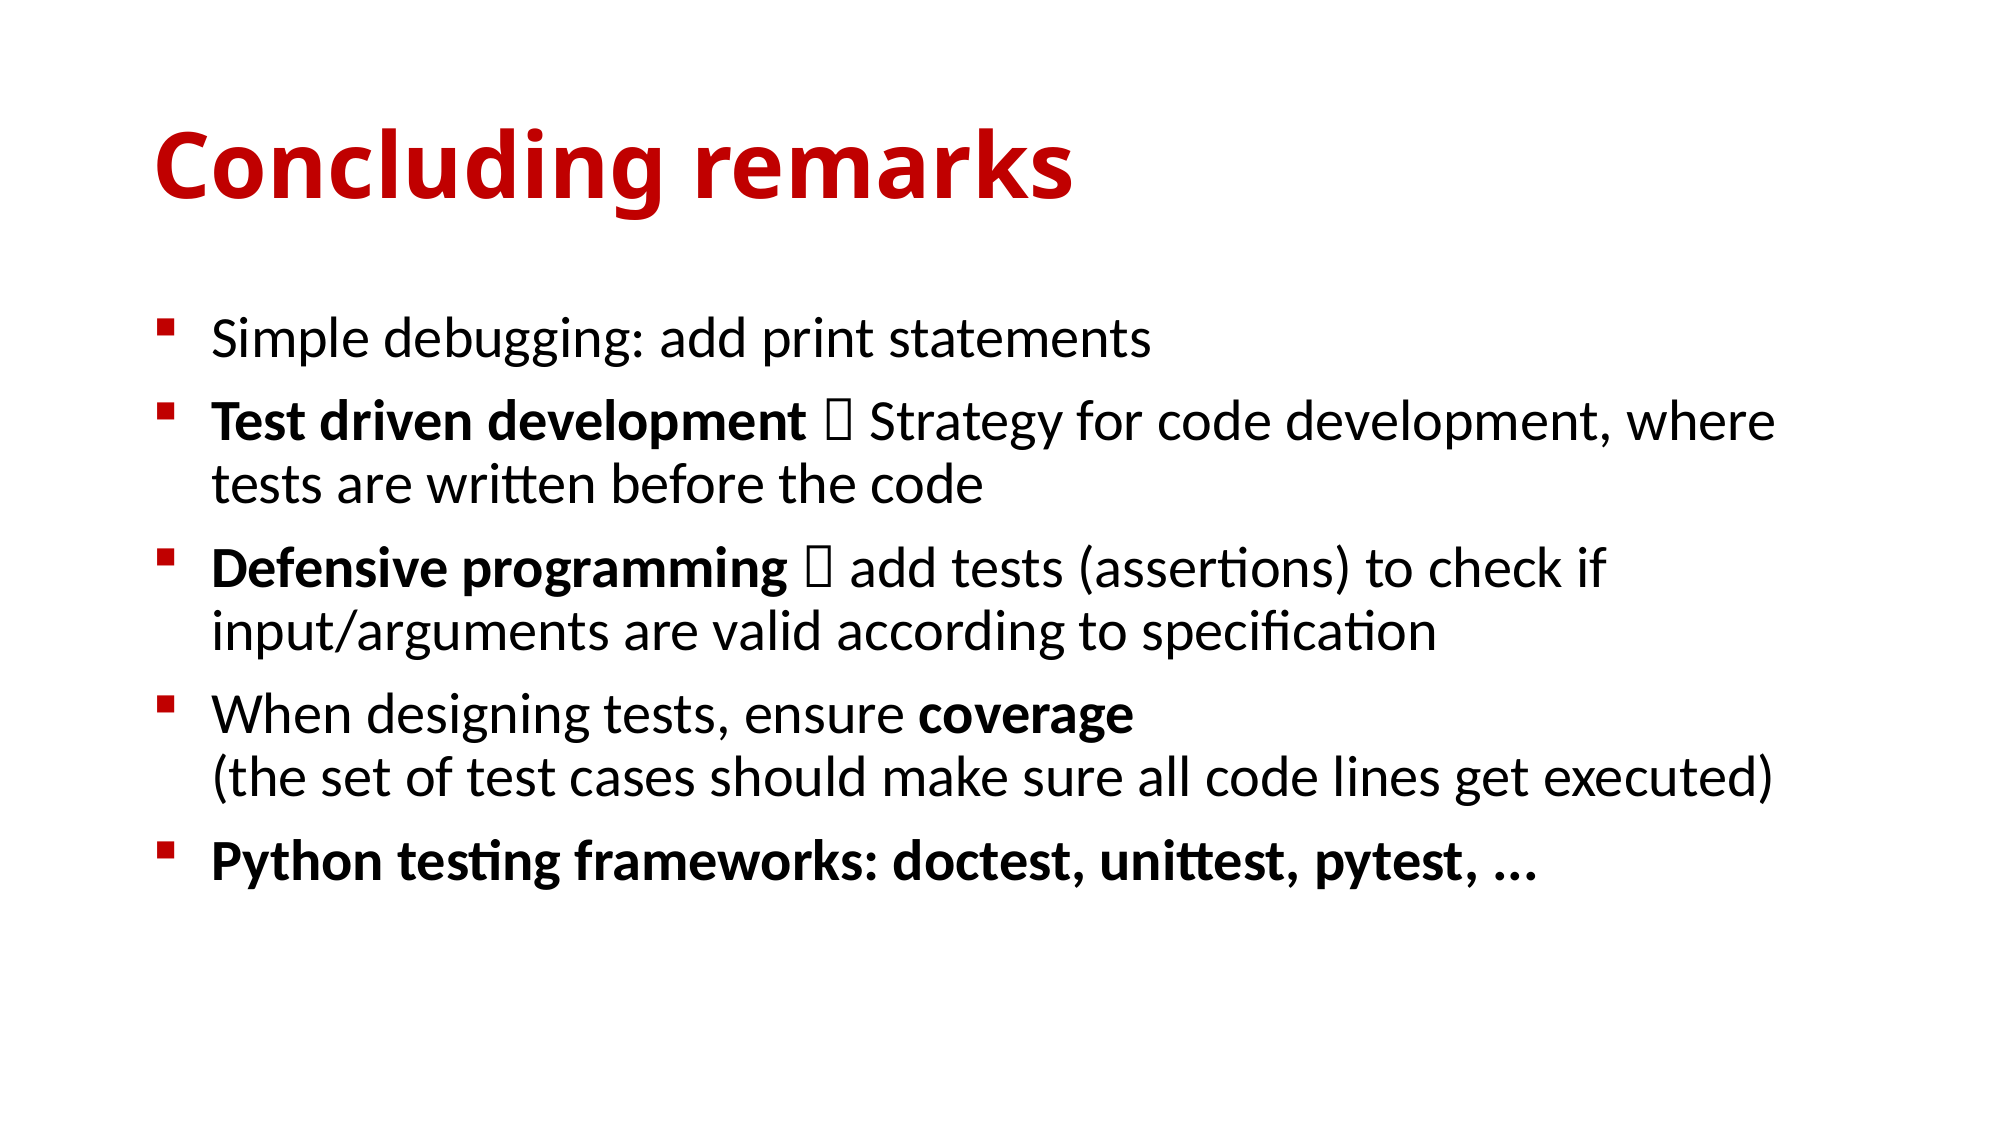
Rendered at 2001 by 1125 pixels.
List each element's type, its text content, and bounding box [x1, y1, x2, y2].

list Simple debugging: add print statements Test driven development  Strategy for code development, where tests are written before the code Defensive programming  add tests (assertions) to check if input/arguments are valid according to specification When designing tests, ensure coverage (the set of test cases should make sure all code lines get executed) Python testing frameworks: doctest, unittest, pytest, ... [137, 299, 1863, 1014]
title Concluding remarks [137, 59, 1863, 278]
